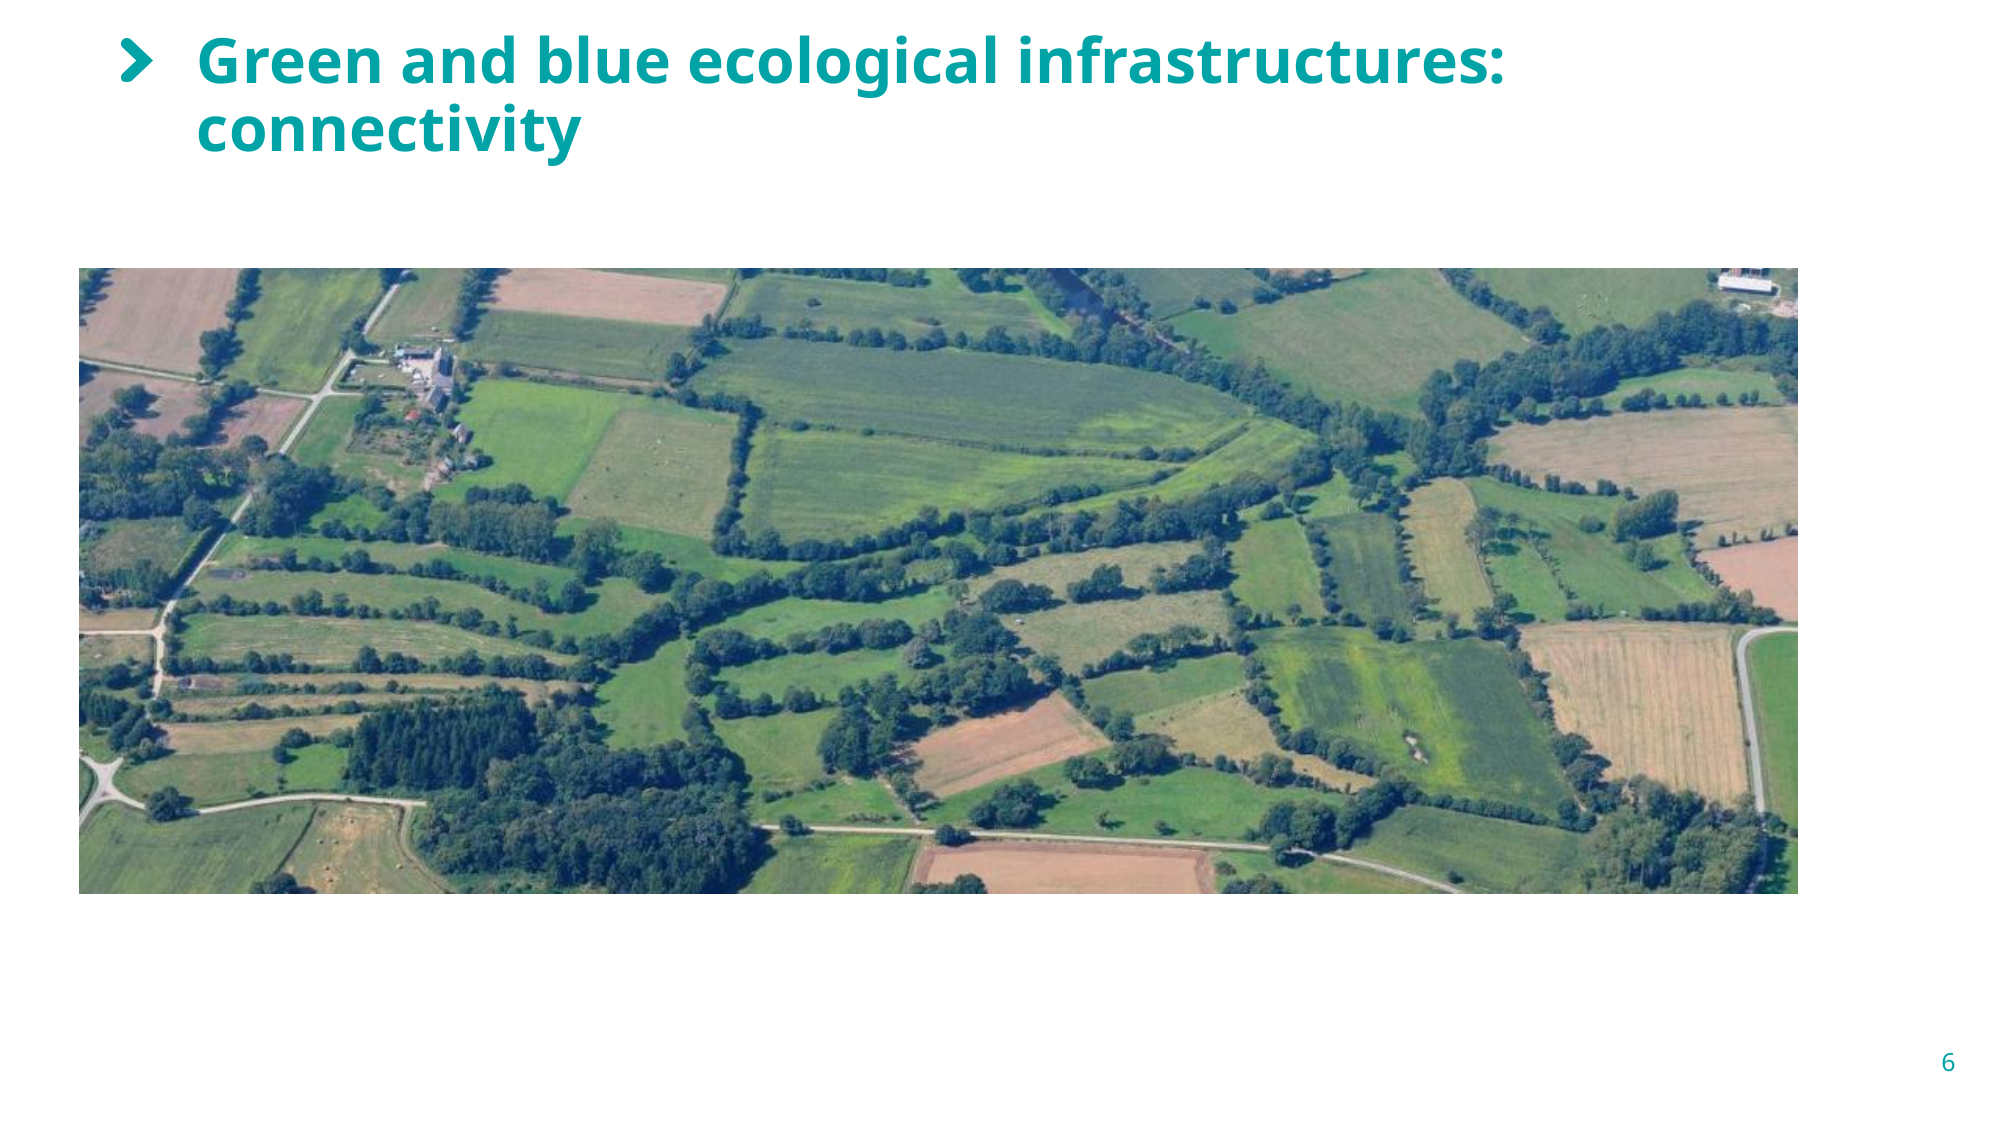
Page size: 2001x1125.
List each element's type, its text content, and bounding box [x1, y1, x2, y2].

picture [121, 38, 154, 82]
picture [78, 268, 1798, 894]
title Green and blue ecological infrastructures: connectivity [121, 24, 1798, 171]
